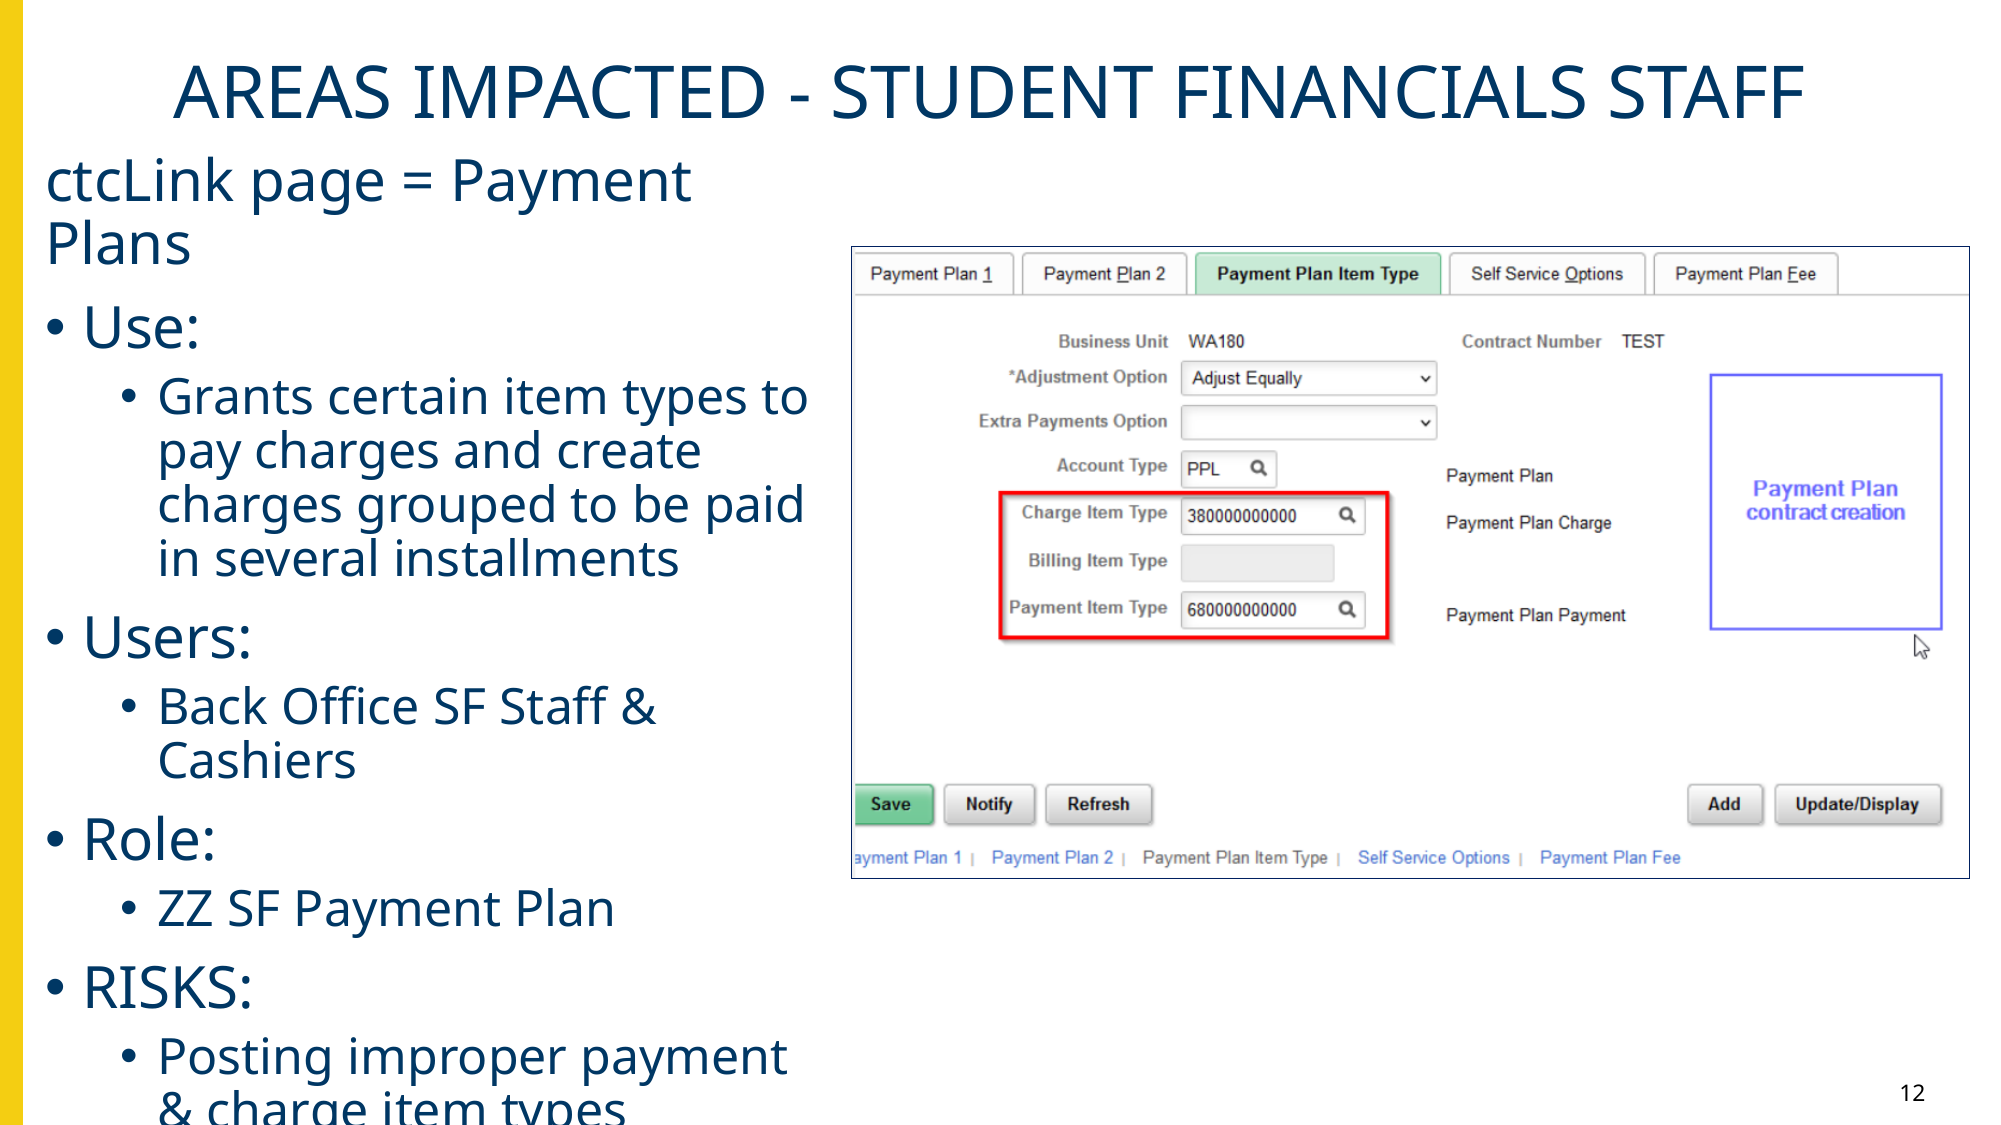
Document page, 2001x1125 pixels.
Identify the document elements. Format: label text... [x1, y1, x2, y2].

title Areas impacted - Student Financials Staff [92, 48, 1908, 144]
slide_number 12 [1840, 1071, 1941, 1103]
picture [851, 246, 1970, 879]
text_box ctcLink page = Payment Plans Use: Grants certain item types to pay charges and create charges grouped to be paid in several installments Users: Back Office SF Staff & Cashiers Role: ZZ SF Payment Plan RISKS: Posting improper payment & charge item types [30, 143, 838, 1115]
